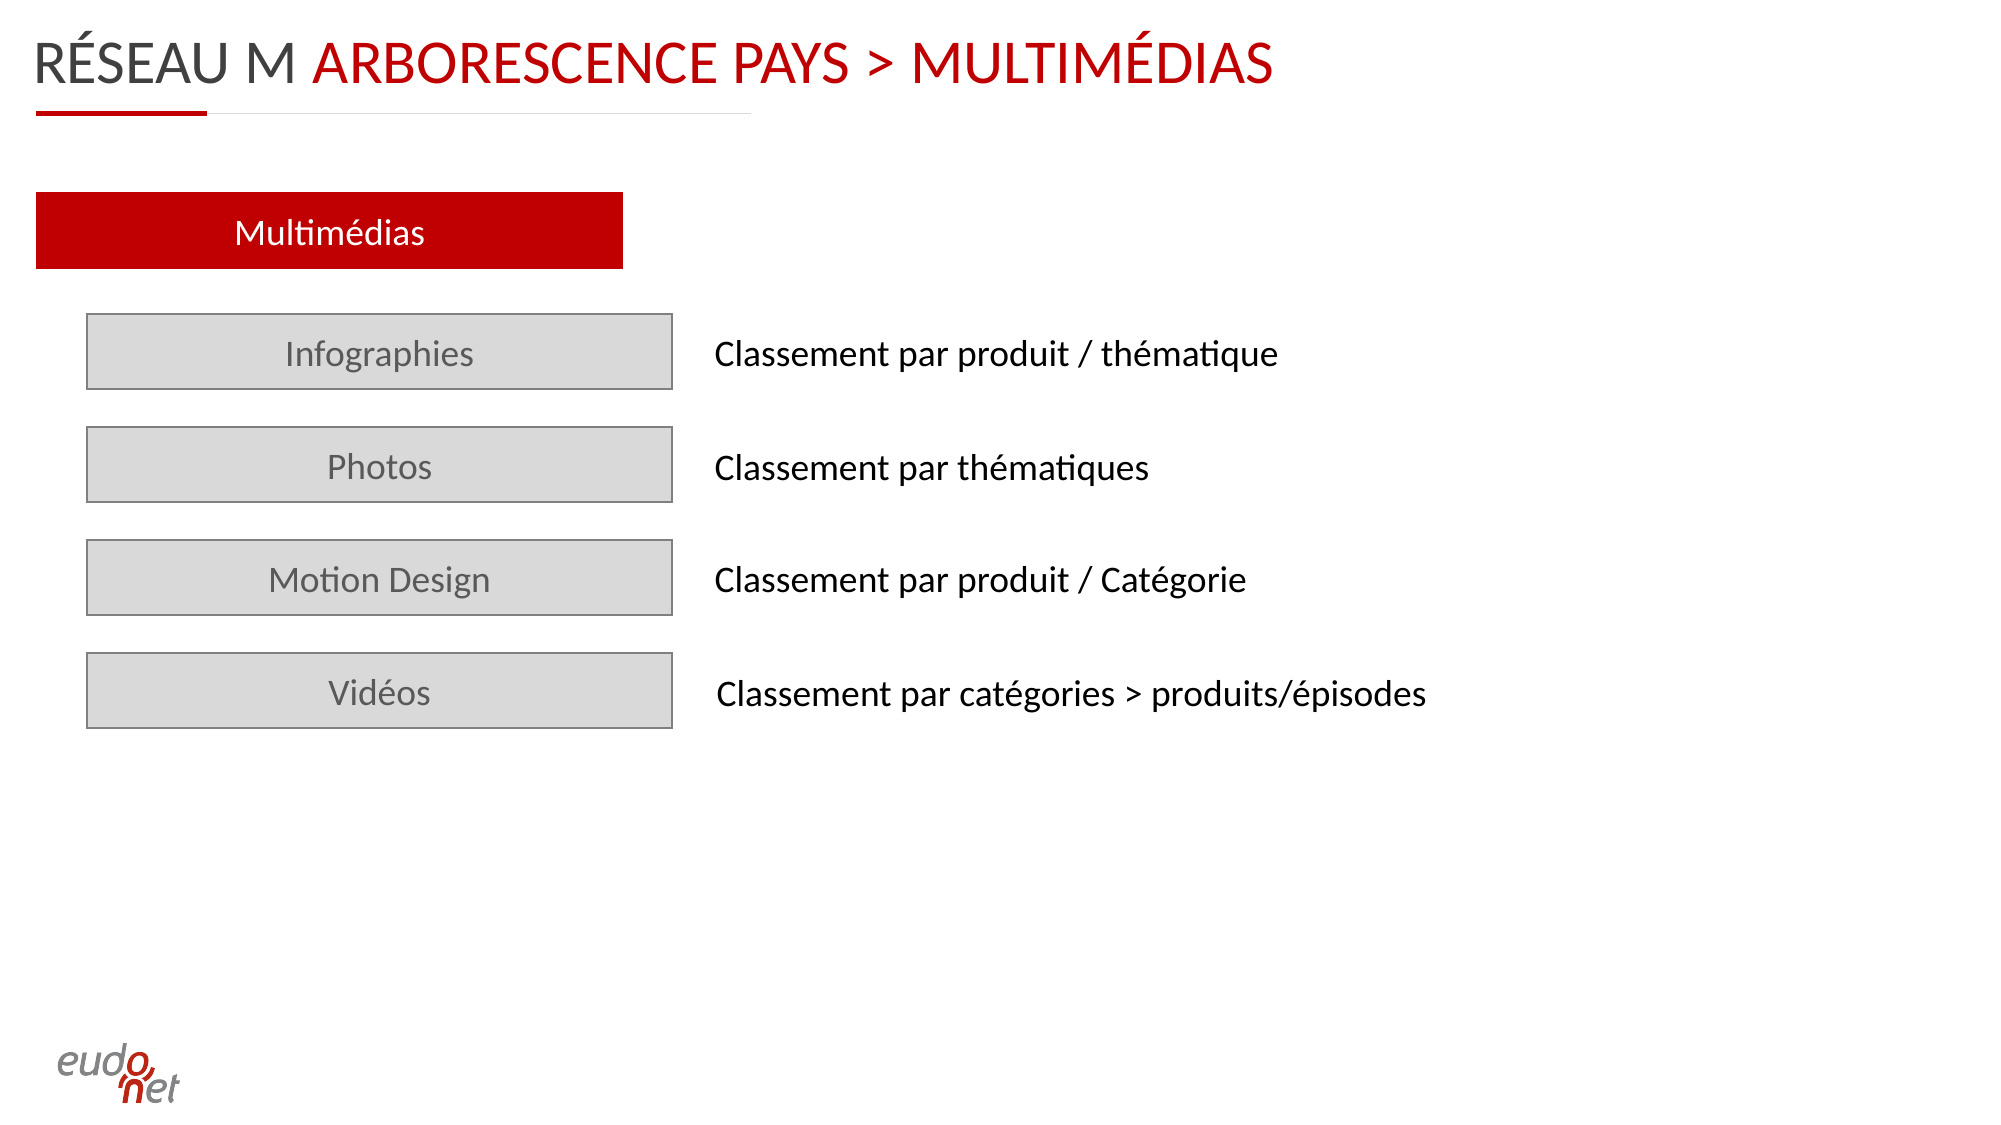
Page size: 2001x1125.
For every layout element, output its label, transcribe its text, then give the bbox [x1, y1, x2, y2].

picture [52, 1039, 192, 1106]
text_box Réseau m arborescence PAYS > multimédias [18, 13, 1926, 140]
text_box Classement par produit / Catégorie [699, 547, 1710, 607]
text_box Infographies [86, 313, 673, 390]
text_box Vidéos [86, 652, 673, 729]
text_box Classement par thématiques [699, 435, 1710, 496]
text_box Classement par catégories > produits/épisodes [701, 661, 1712, 722]
text_box Classement par produit / thématique [699, 321, 1710, 381]
text_box Multimédias [36, 192, 623, 269]
text_box Photos [86, 426, 673, 503]
text_box Motion Design [86, 539, 673, 616]
